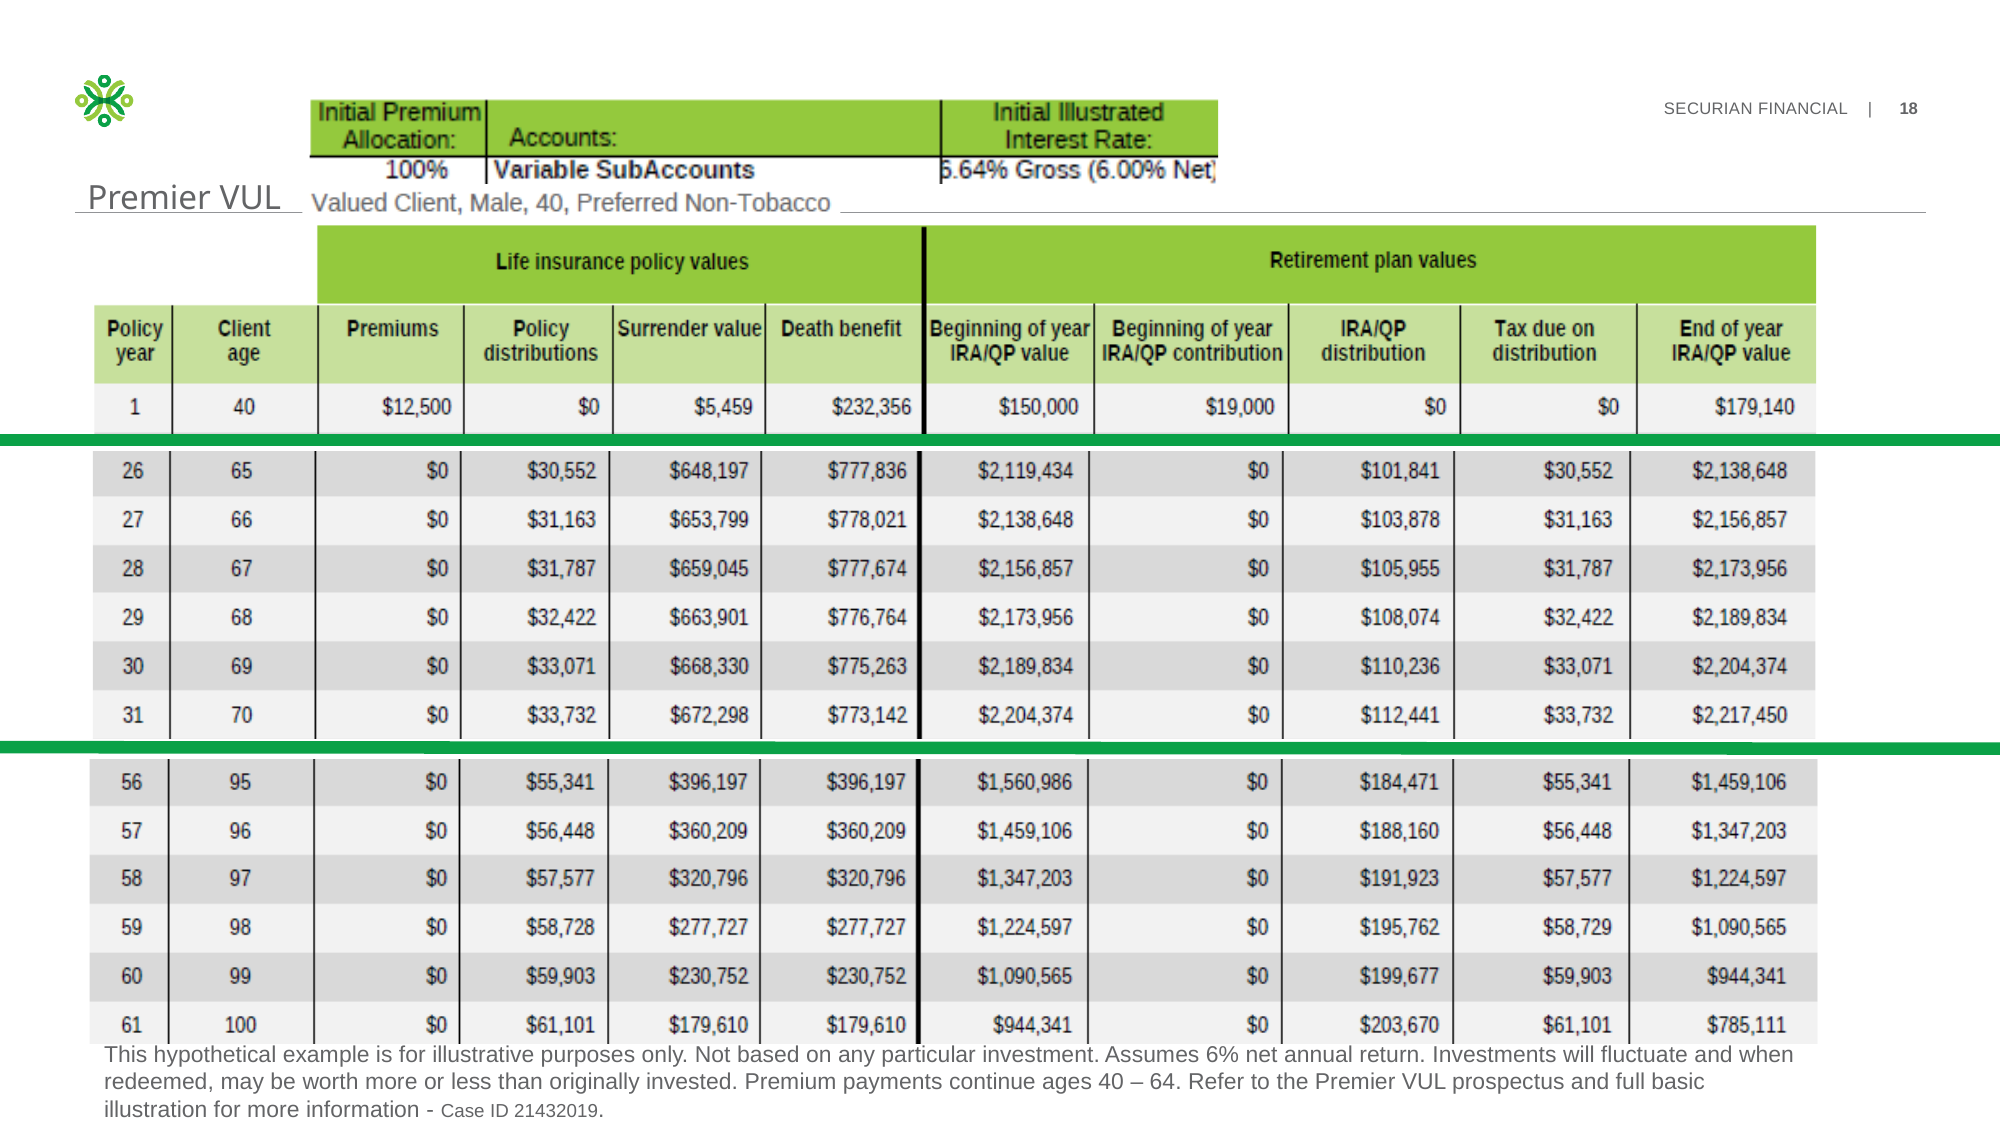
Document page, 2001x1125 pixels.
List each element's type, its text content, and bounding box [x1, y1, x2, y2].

text_box This hypothetical example is for illustrative purposes only. Not based on any particular investment. Assumes 6% net annual return. Investments will fluctuate and when redeemed, may be worth more or less than originally invested. Premium payments continue ages 40 – 64. Refer to the Premier VUL prospectus and full basic illustration for more information - Case ID 21432019. [89, 1044, 1819, 1125]
picture [89, 759, 1819, 1044]
picture [94, 224, 1817, 435]
picture [75, 75, 138, 130]
text_box Premier VUL [72, 168, 456, 224]
picture [309, 96, 1219, 184]
picture [92, 451, 1816, 739]
picture [302, 189, 841, 222]
